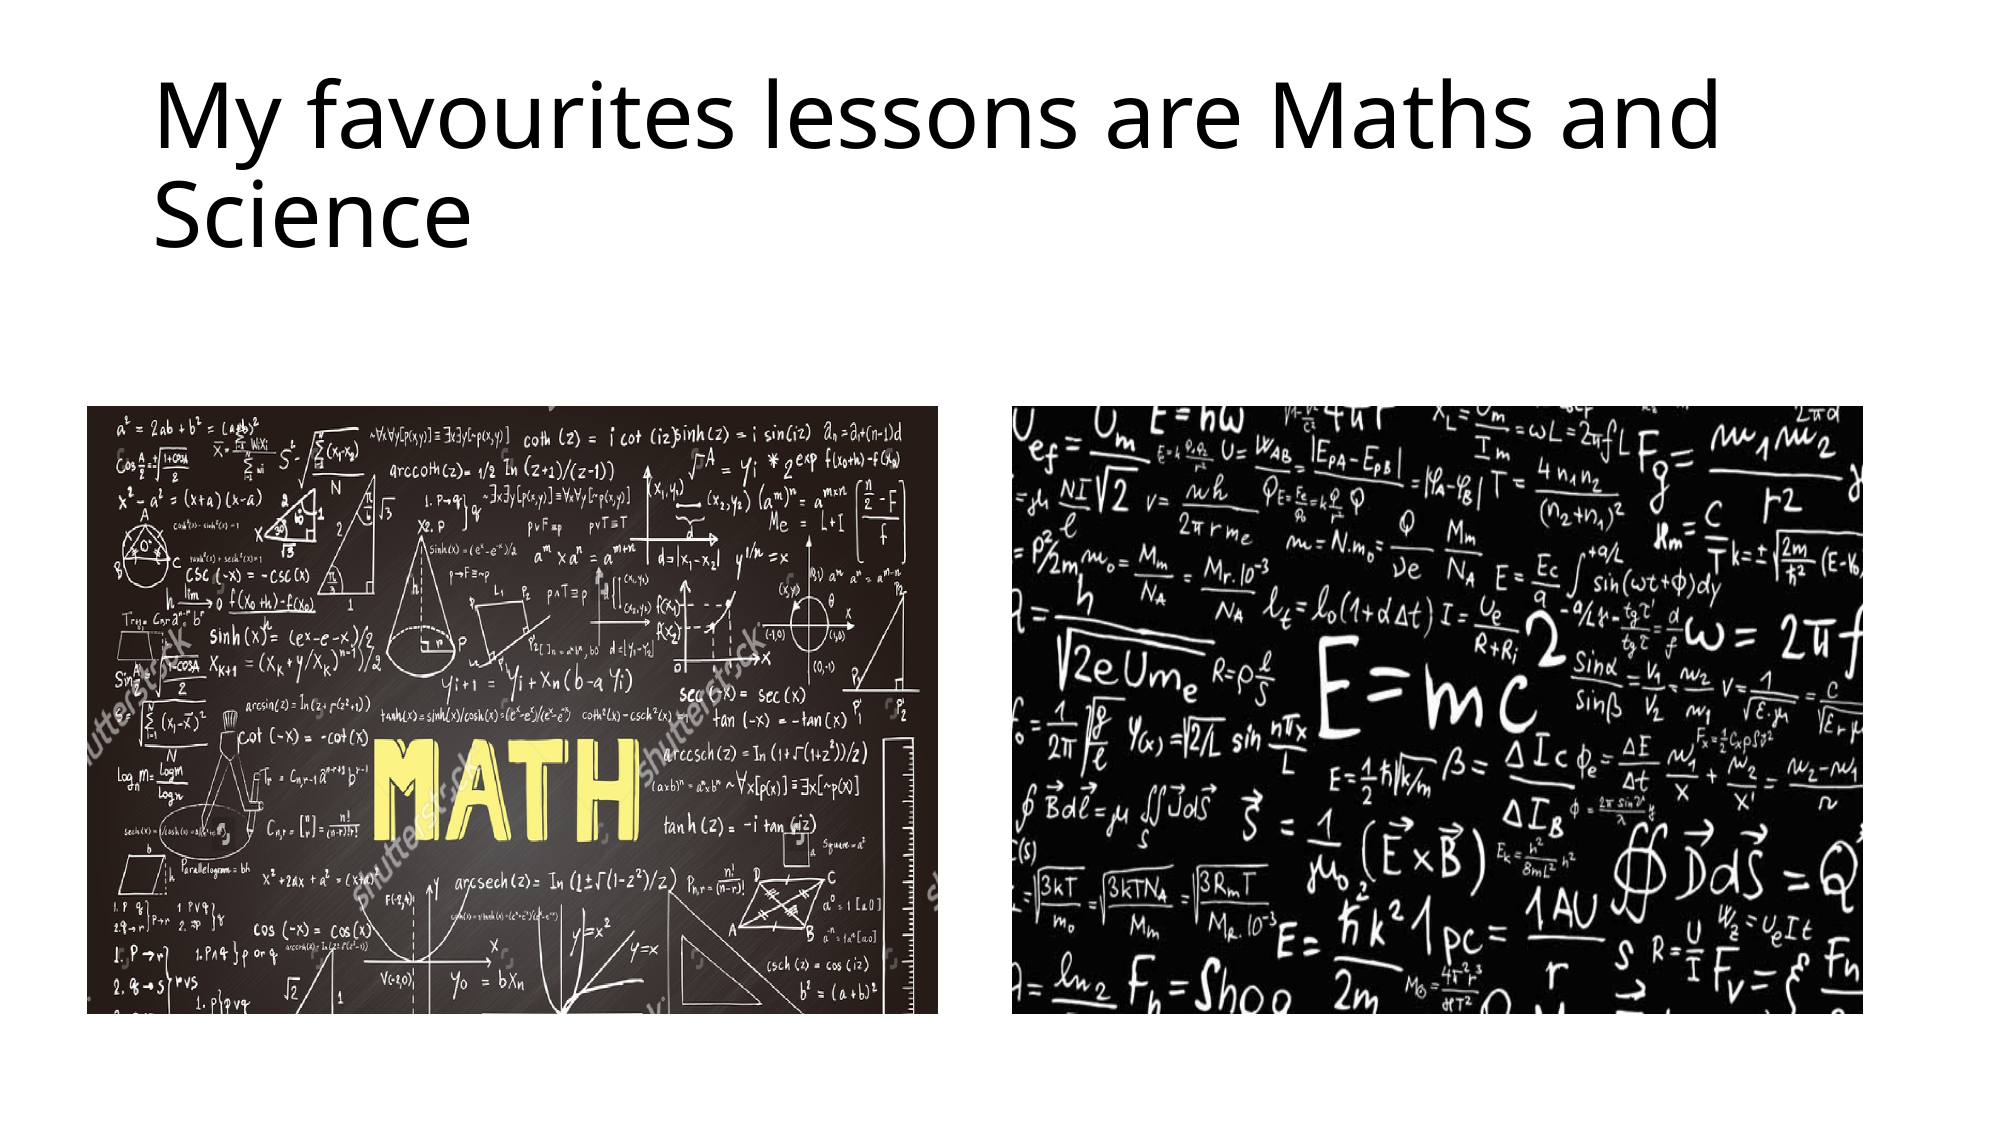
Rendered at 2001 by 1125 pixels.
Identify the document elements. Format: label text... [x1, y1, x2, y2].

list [87, 406, 938, 1014]
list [1012, 406, 1863, 1014]
title My favourites lessons are Maths and Science [137, 59, 1863, 278]
